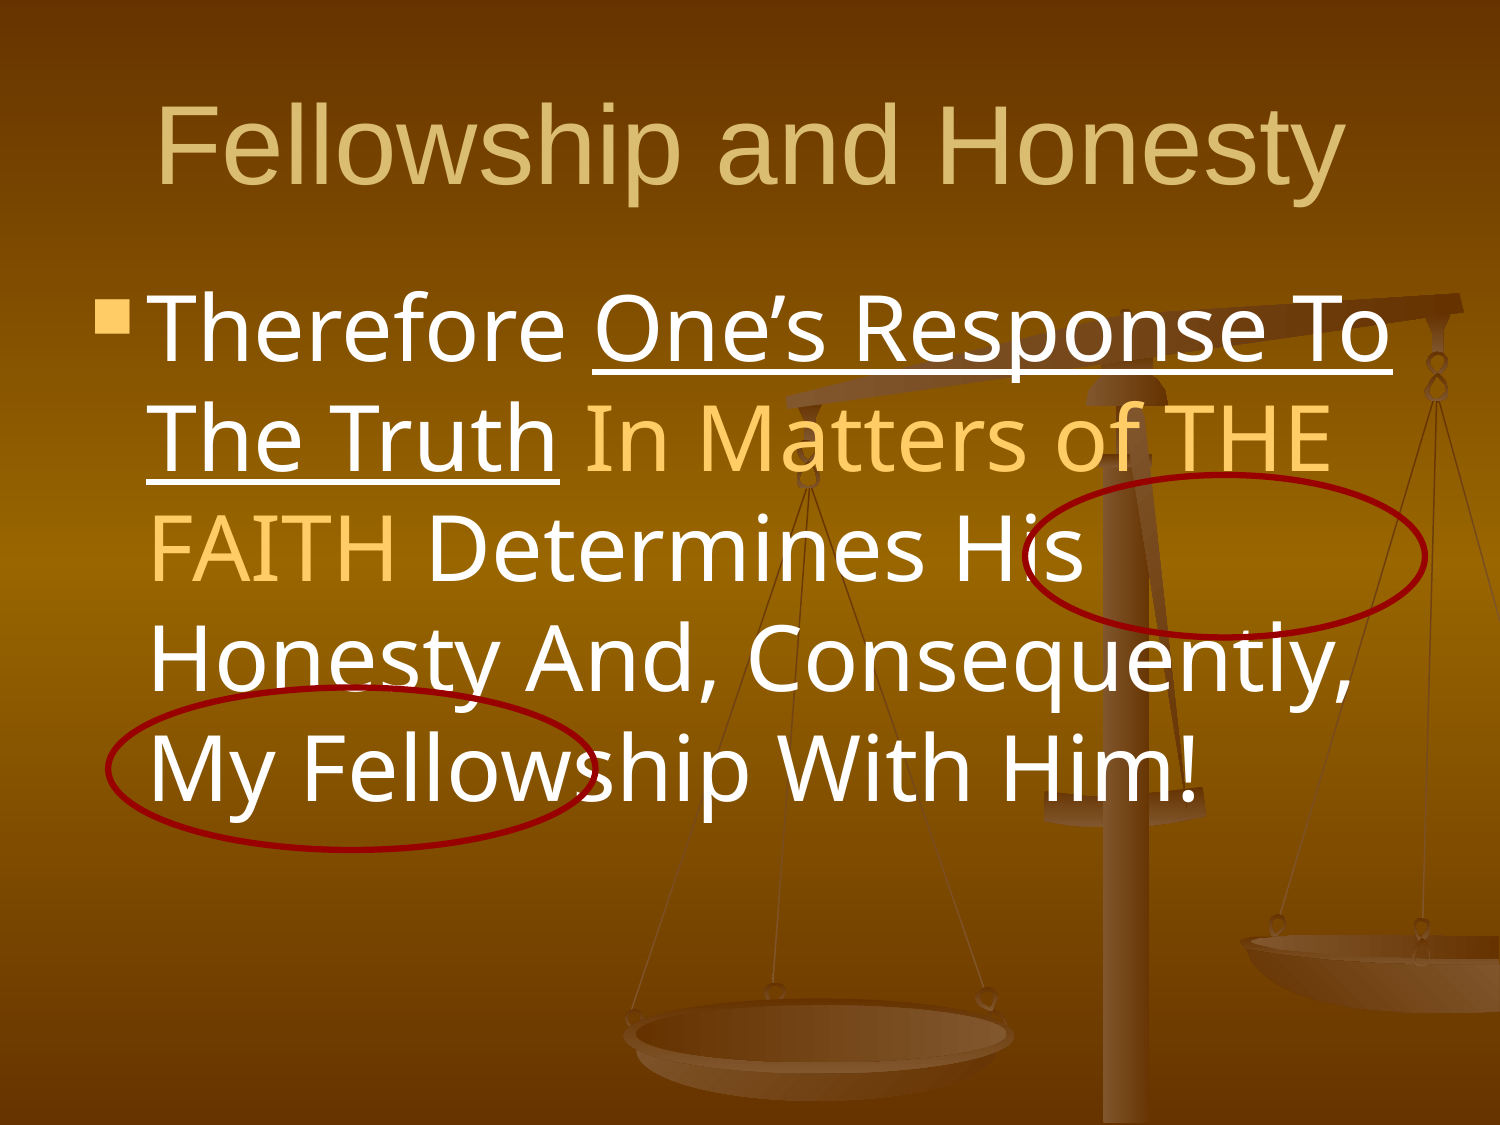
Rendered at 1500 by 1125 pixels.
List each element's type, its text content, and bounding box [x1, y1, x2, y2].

list Therefore One’s Response To The Truth In Matters of THE FAITH Determines His Honesty And, Consequently, My Fellowship With Him! [75, 262, 1425, 1006]
title Fellowship and Honesty [75, 45, 1425, 234]
text_box [108, 687, 596, 850]
text_box [1025, 474, 1426, 638]
